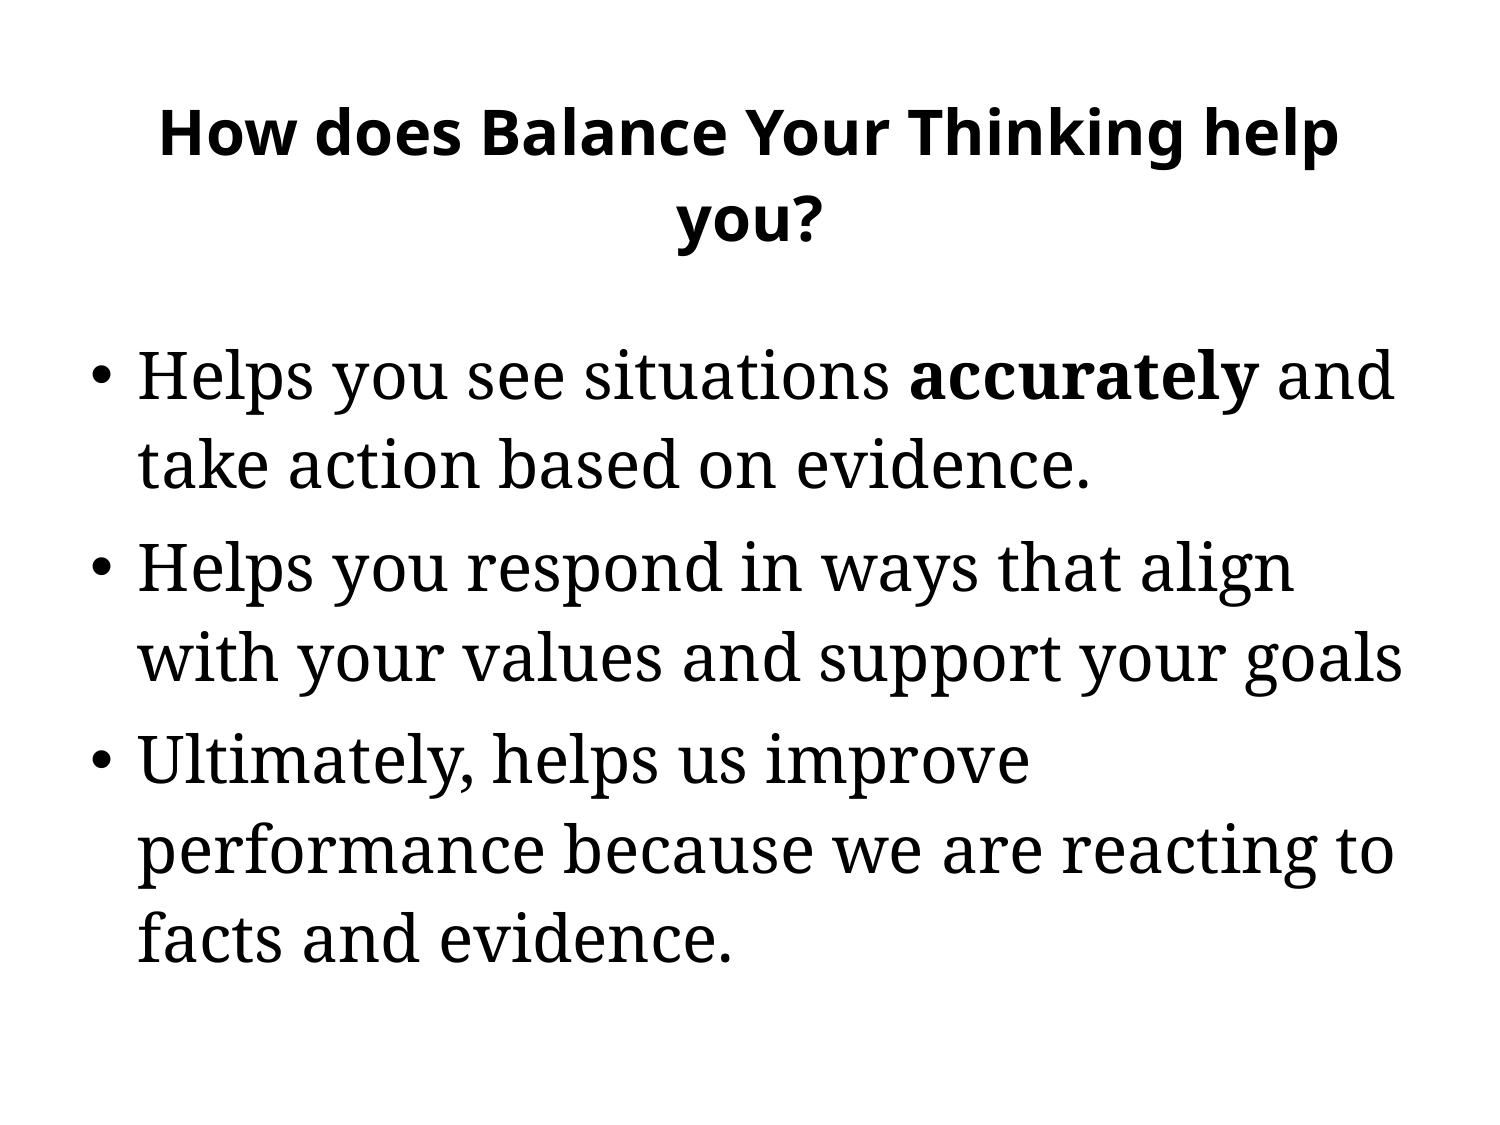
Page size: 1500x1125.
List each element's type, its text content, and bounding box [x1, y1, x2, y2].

title How does Balance Your Thinking help you? [75, 80, 1425, 269]
list Helps you see situations accurately and take action based on evidence. Helps you respond in ways that align with your values and support your goals Ultimately, helps us improve performance because we are reacting to facts and evidence. [75, 321, 1425, 1064]
